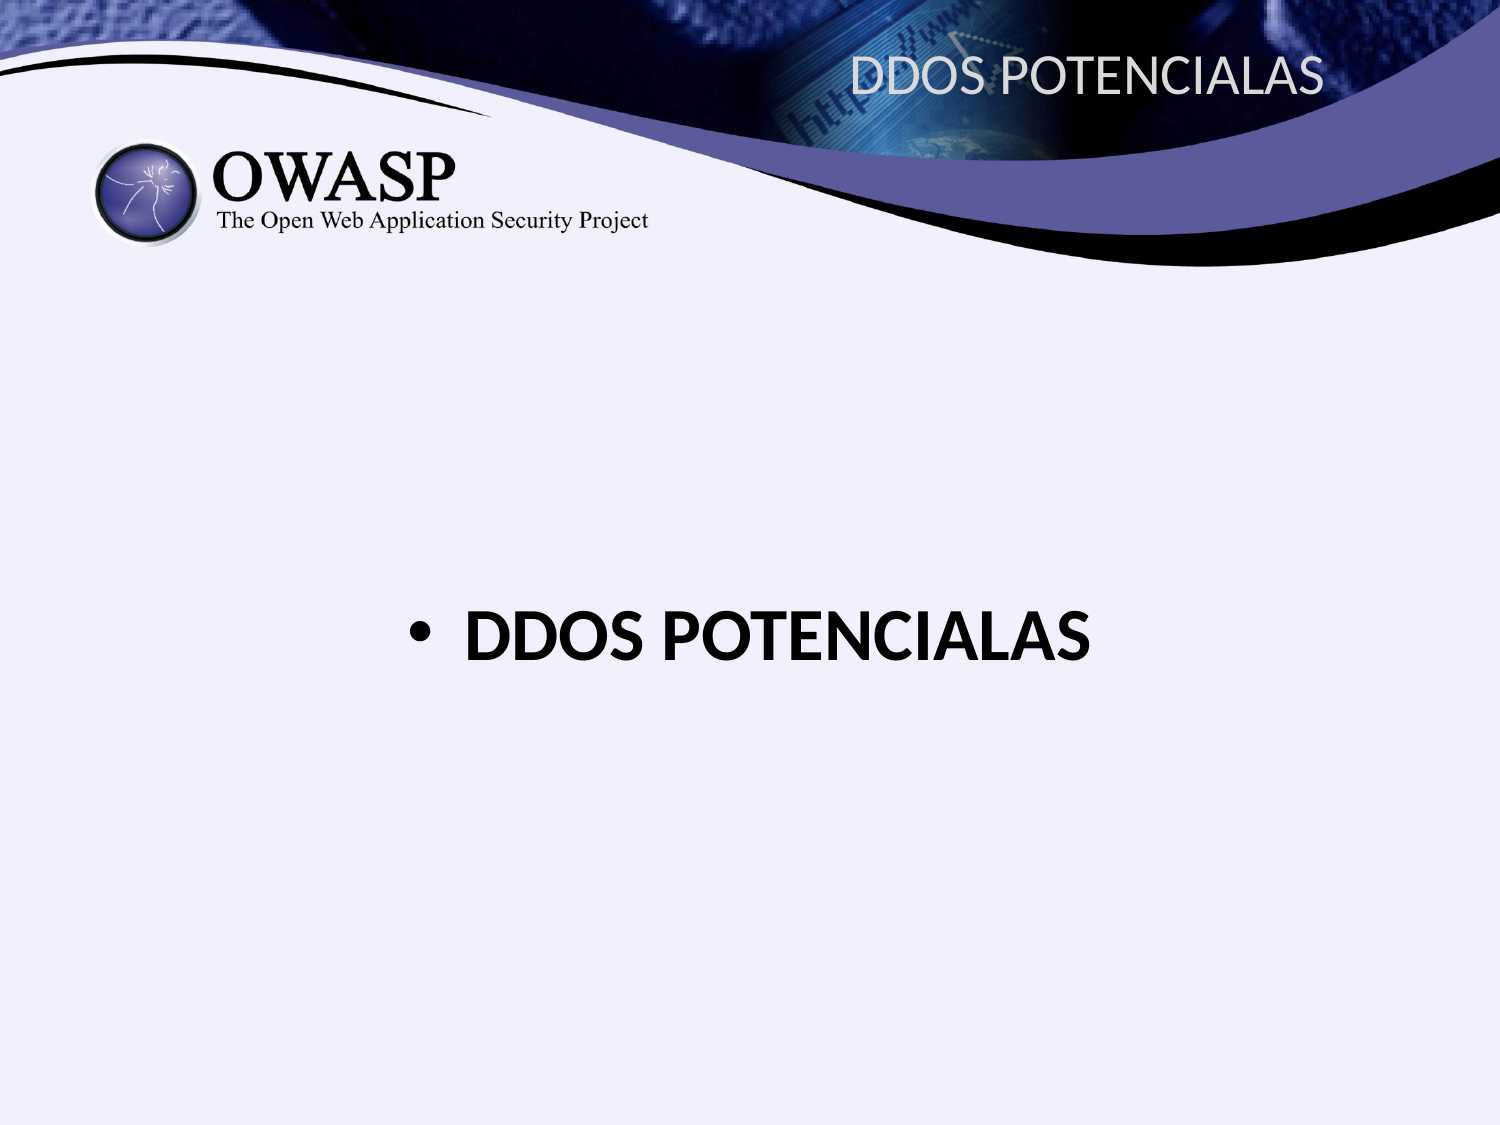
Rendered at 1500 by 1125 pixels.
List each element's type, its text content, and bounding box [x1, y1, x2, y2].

picture [0, 0, 1500, 1125]
title DDOS POTENCIALAS [699, 12, 1475, 130]
list DDOS POTENCIALAS [75, 262, 1425, 1005]
